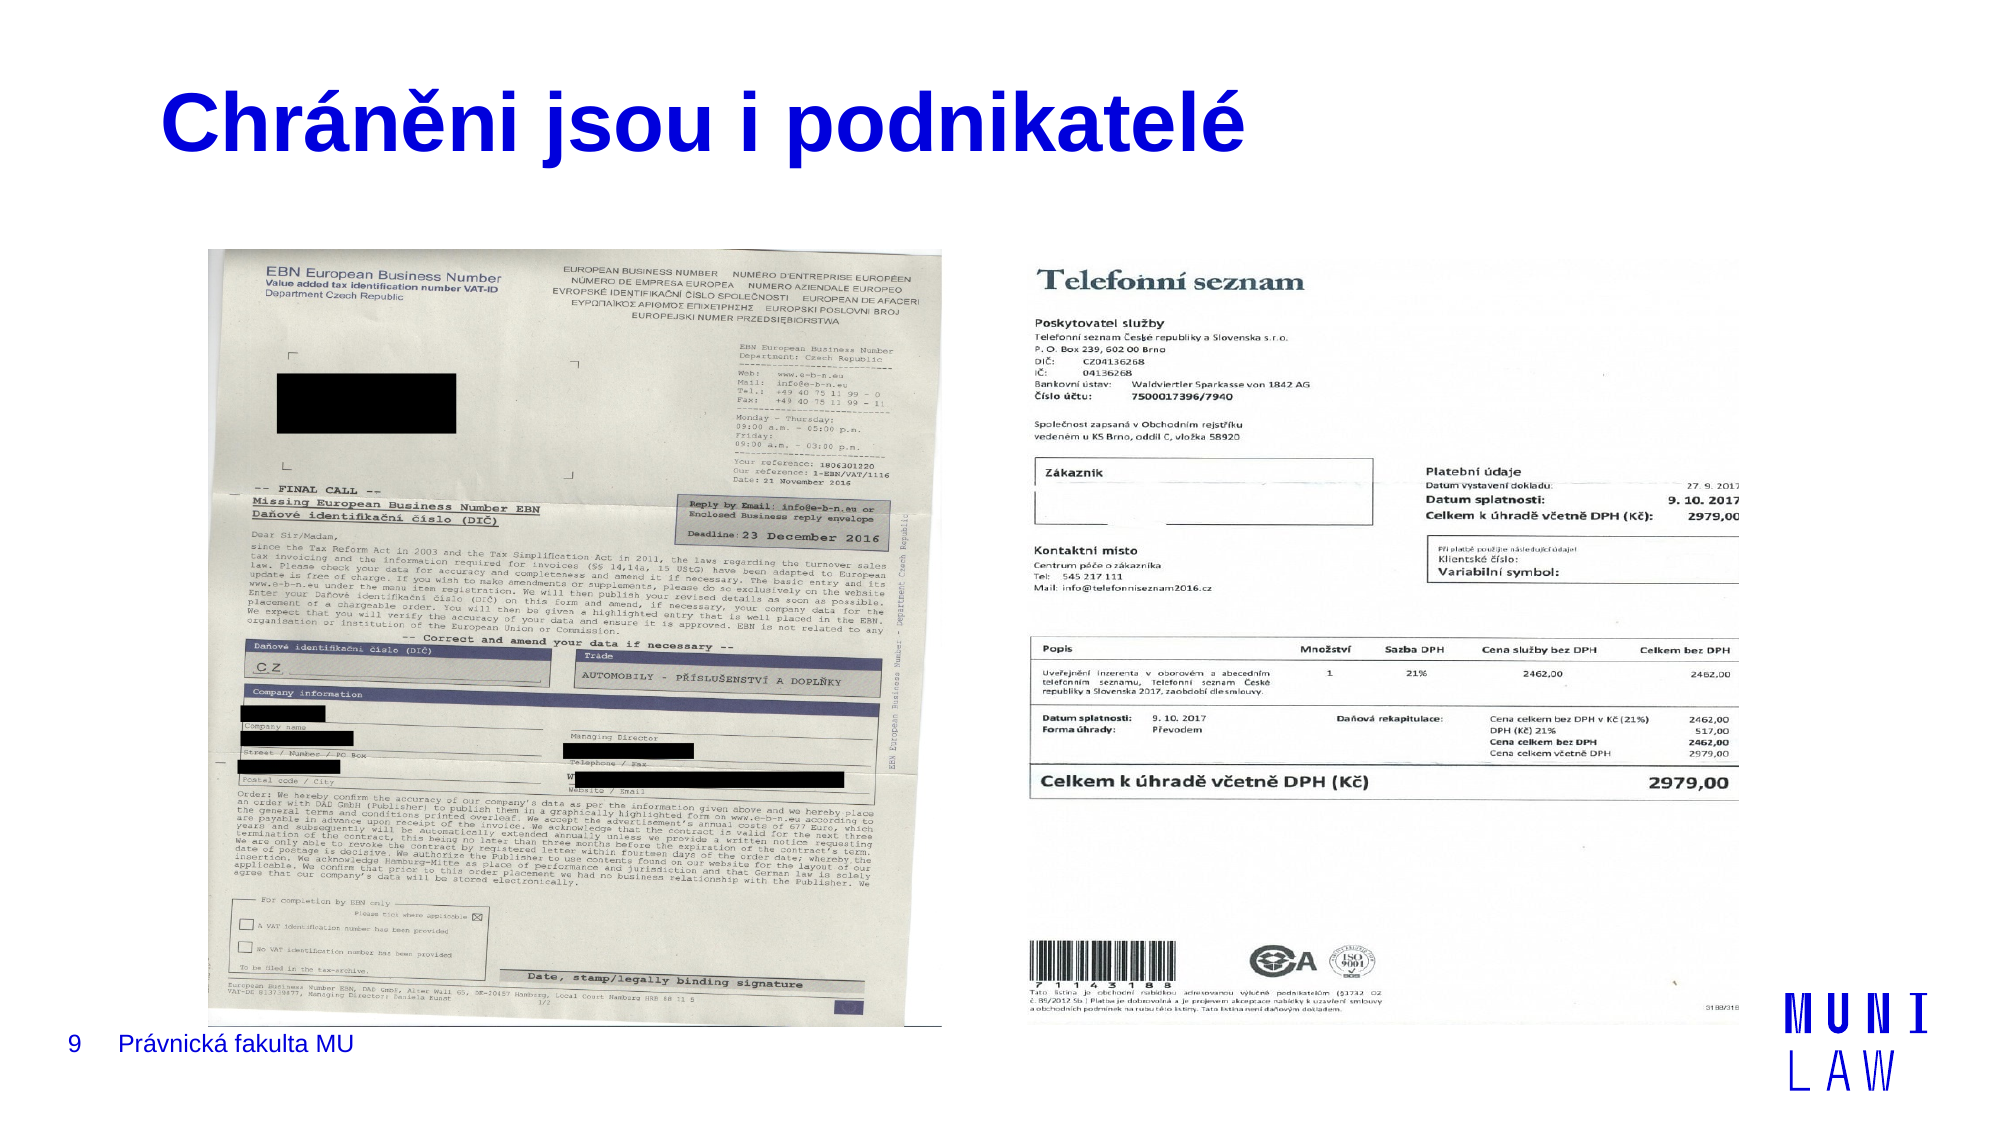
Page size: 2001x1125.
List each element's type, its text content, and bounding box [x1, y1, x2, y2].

title Chráněni jsou i podnikatelé [160, 84, 1661, 194]
slide_number 9 [67, 1021, 110, 1063]
picture [208, 249, 949, 1027]
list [1027, 259, 1739, 1026]
footer Právnická fakulta MU [118, 1021, 1418, 1063]
